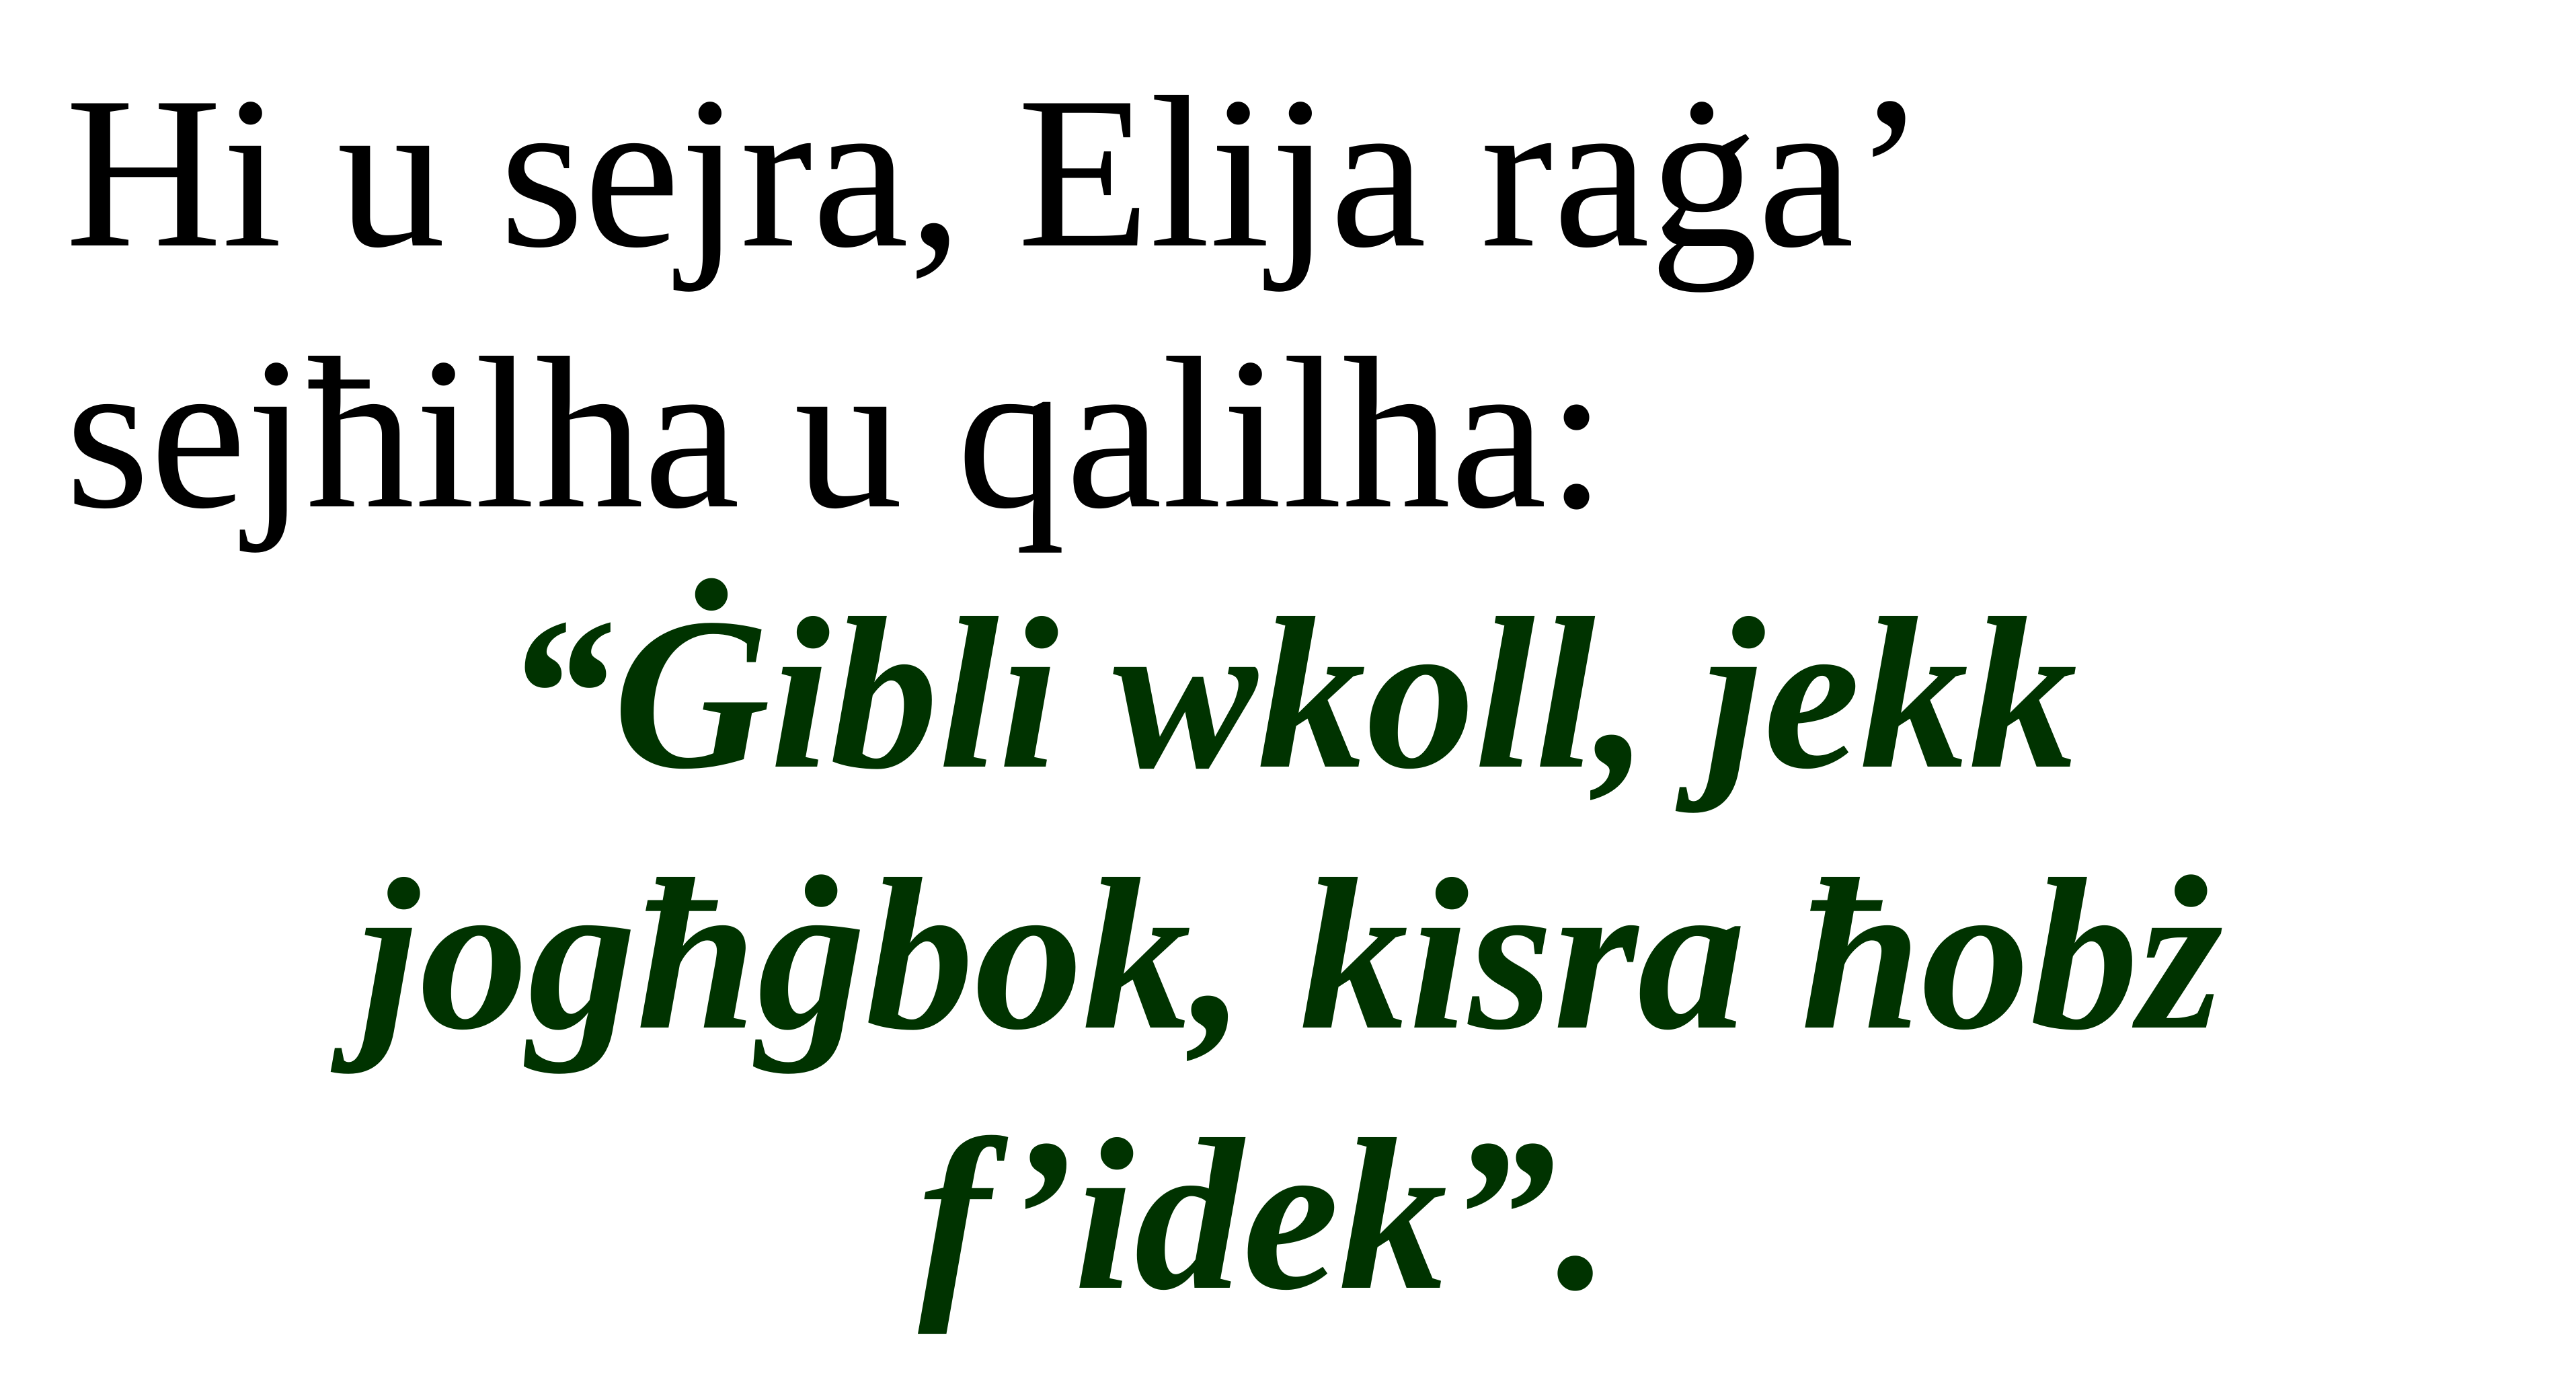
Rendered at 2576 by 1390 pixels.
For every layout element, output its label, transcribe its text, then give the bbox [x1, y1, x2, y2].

text_box Hi u sejra, Elija raġa’ sejħilha u qalilha: “Ġibli wkoll, jekk jogħġbok, kisra ħobż f’idek”. [42, 17, 2541, 1343]
